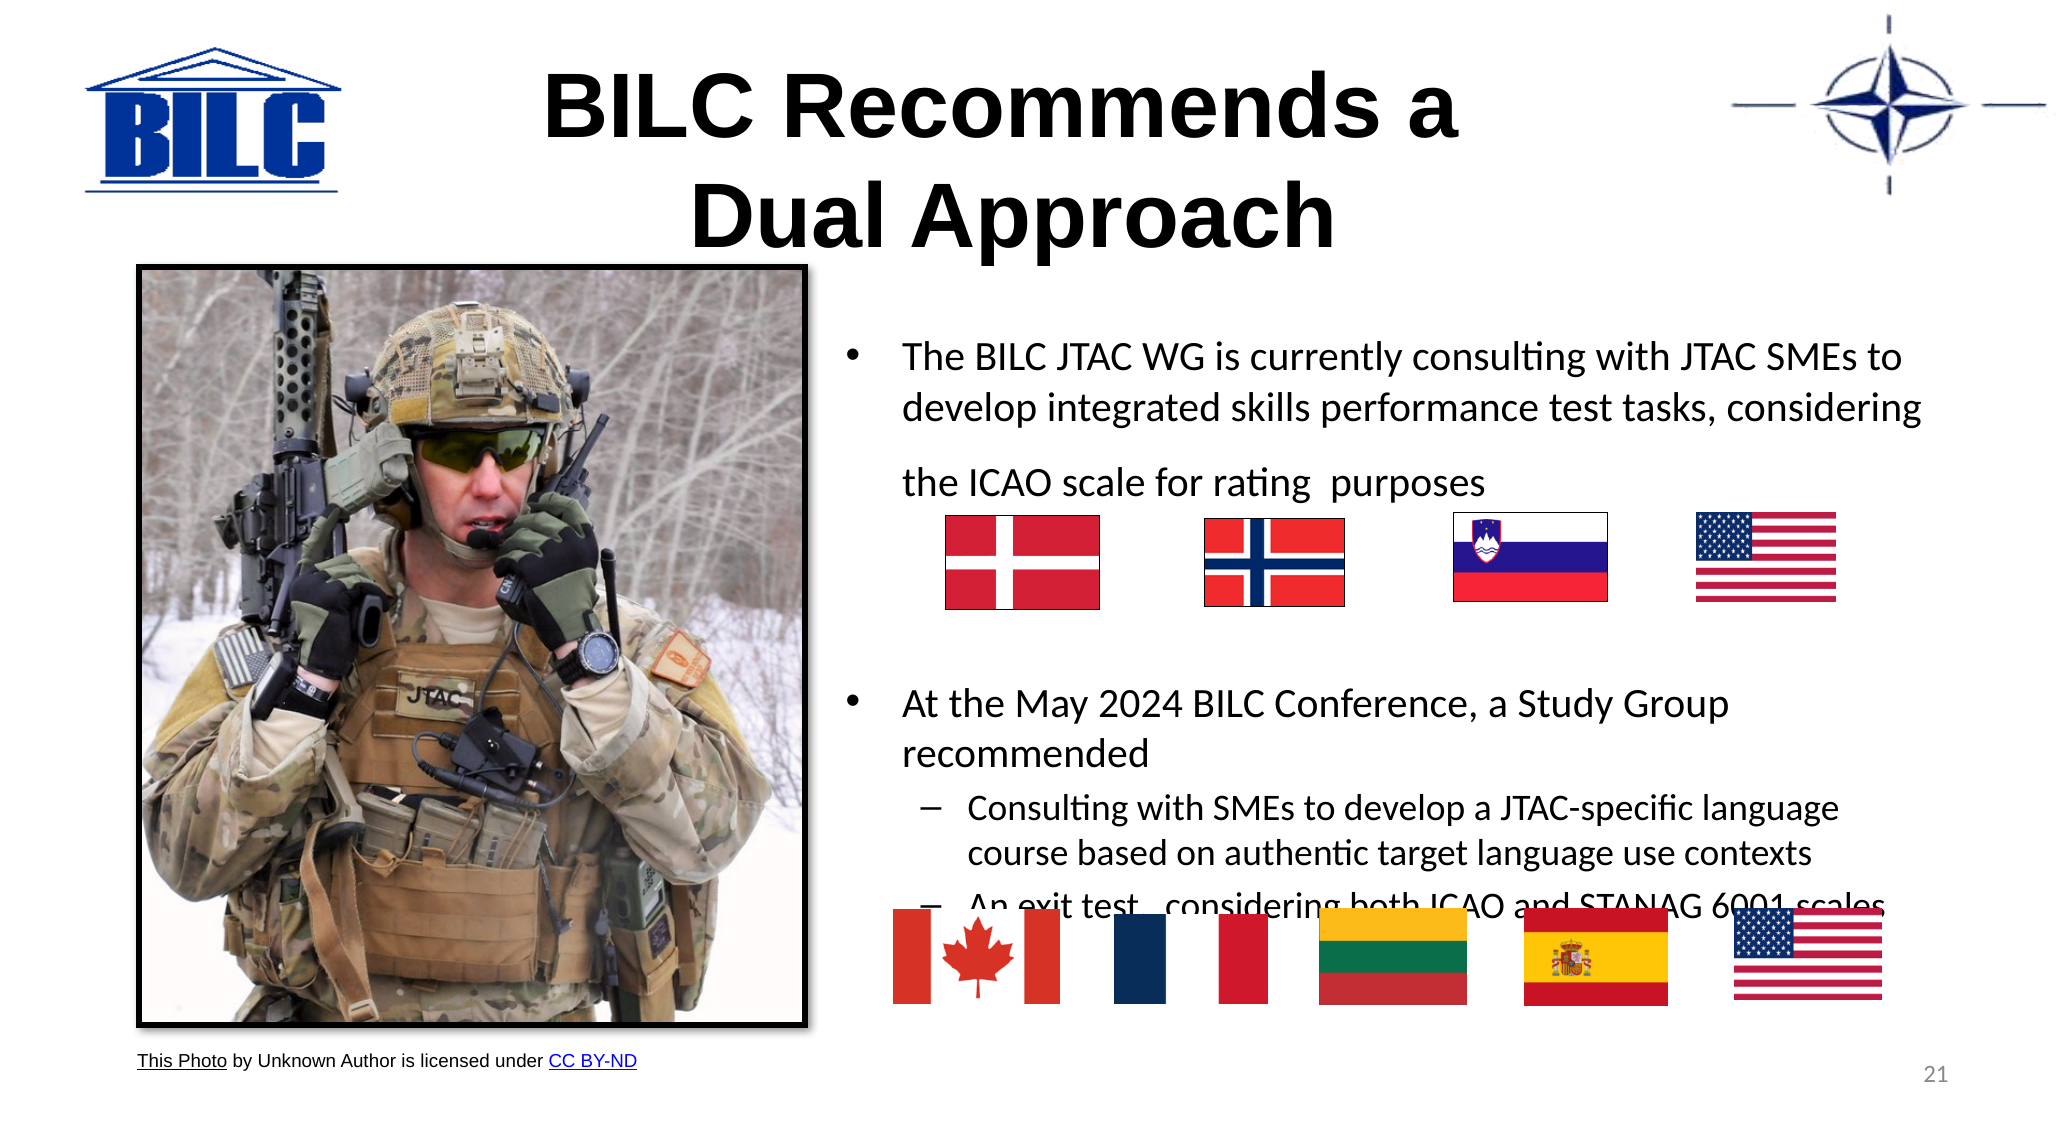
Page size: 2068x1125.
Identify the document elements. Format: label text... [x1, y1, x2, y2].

picture [945, 515, 1100, 610]
picture [1204, 517, 1345, 607]
picture [1453, 512, 1608, 602]
picture [1524, 908, 1668, 1007]
picture [82, 45, 122, 195]
picture [1733, 908, 1882, 1001]
text_box This Photo by Unknown Author is licensed under CC BY-ND [122, 1041, 910, 1079]
list The BILC JTAC WG is currently consulting with JTAC SMEs to develop integrated skills performance test tasks, considering the ICAO scale for rating purposes At the May 2024 BILC Conference, a Study Group recommended Consulting with SMEs to develop a JTAC-specific language course based on authentic target language use contexts An exit test, considering both ICAO and STANAG 6001 scales [830, 238, 1964, 1047]
title BILC Recommends a Dual Approach [122, 30, 1906, 283]
slide_number 21 [1481, 1042, 1964, 1103]
picture [1114, 914, 1268, 1004]
picture [1319, 908, 1467, 1005]
picture [141, 269, 803, 1023]
picture [1707, 7, 2068, 207]
picture [893, 909, 1061, 1004]
picture [1695, 512, 1836, 602]
